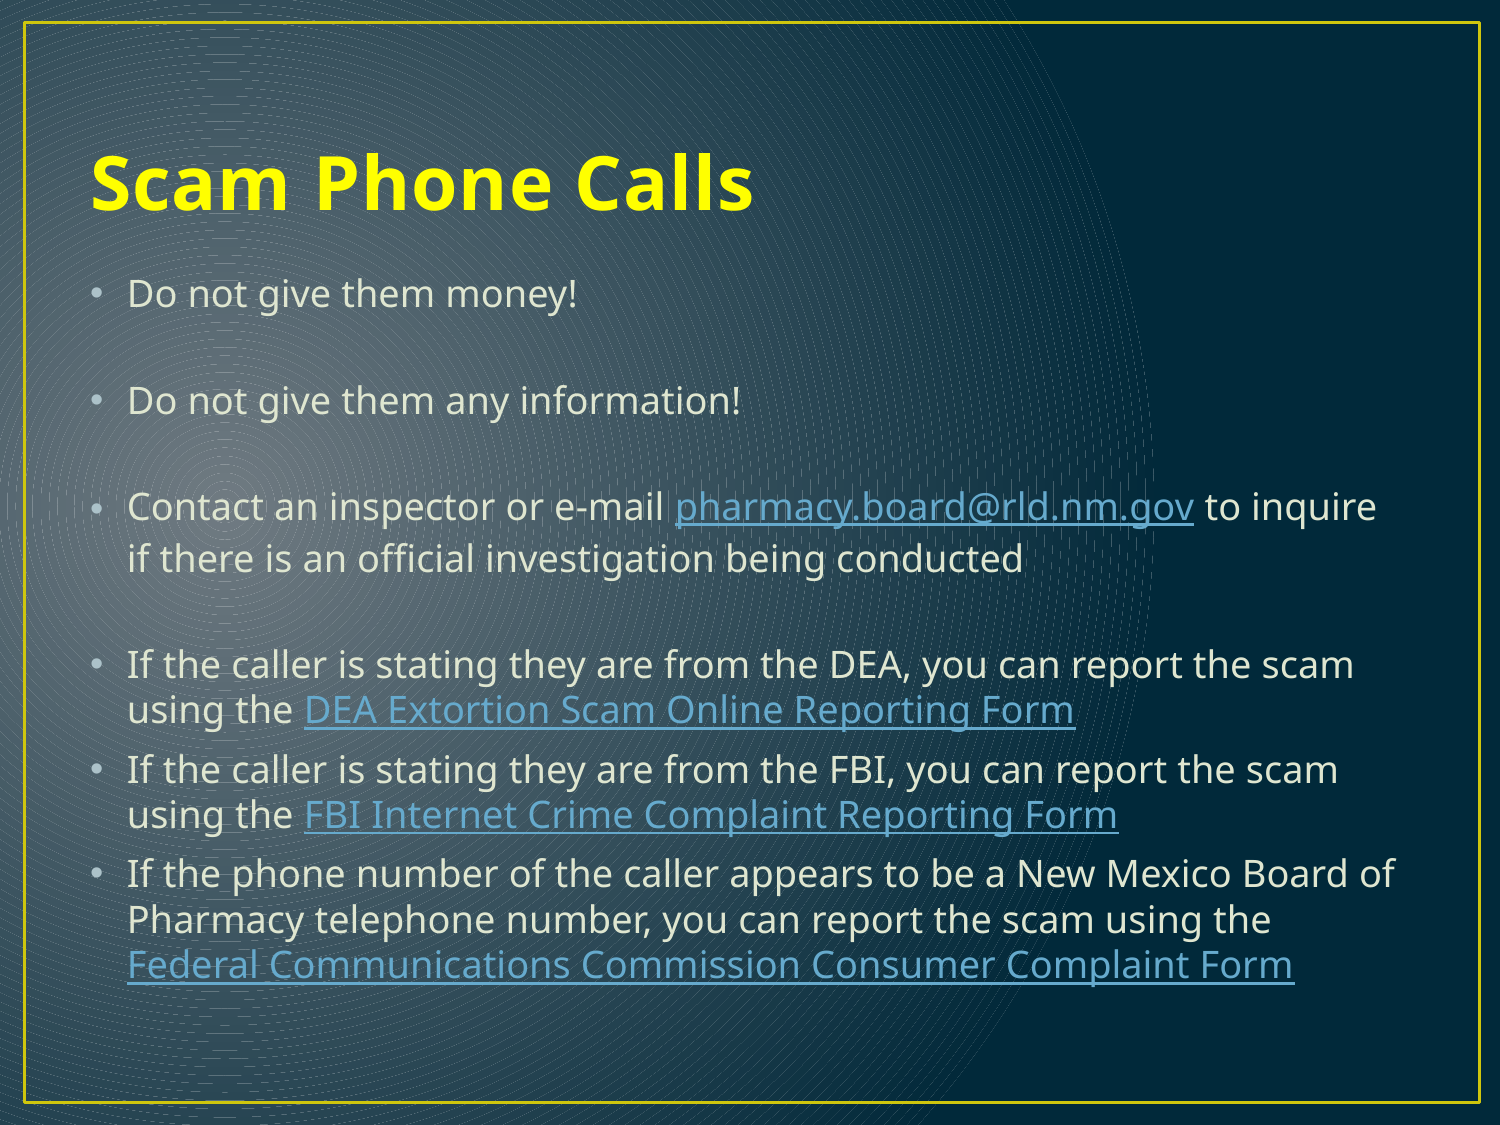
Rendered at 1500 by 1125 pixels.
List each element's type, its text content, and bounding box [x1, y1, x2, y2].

list Do not give them money! Do not give them any information! Contact an inspector or e-mail pharmacy.board@rld.nm.gov to inquire if there is an official investigation being conducted If the caller is stating they are from the DEA, you can report the scam using the DEA Extortion Scam Online Reporting Form If the caller is stating they are from the FBI, you can report the scam using the FBI Internet Crime Complaint Reporting Form If the phone number of the caller appears to be a New Mexico Board of Pharmacy telephone number, you can report the scam using the Federal Communications Commission Consumer Complaint Form [75, 262, 1425, 1005]
title Scam Phone Calls [75, 45, 1425, 233]
